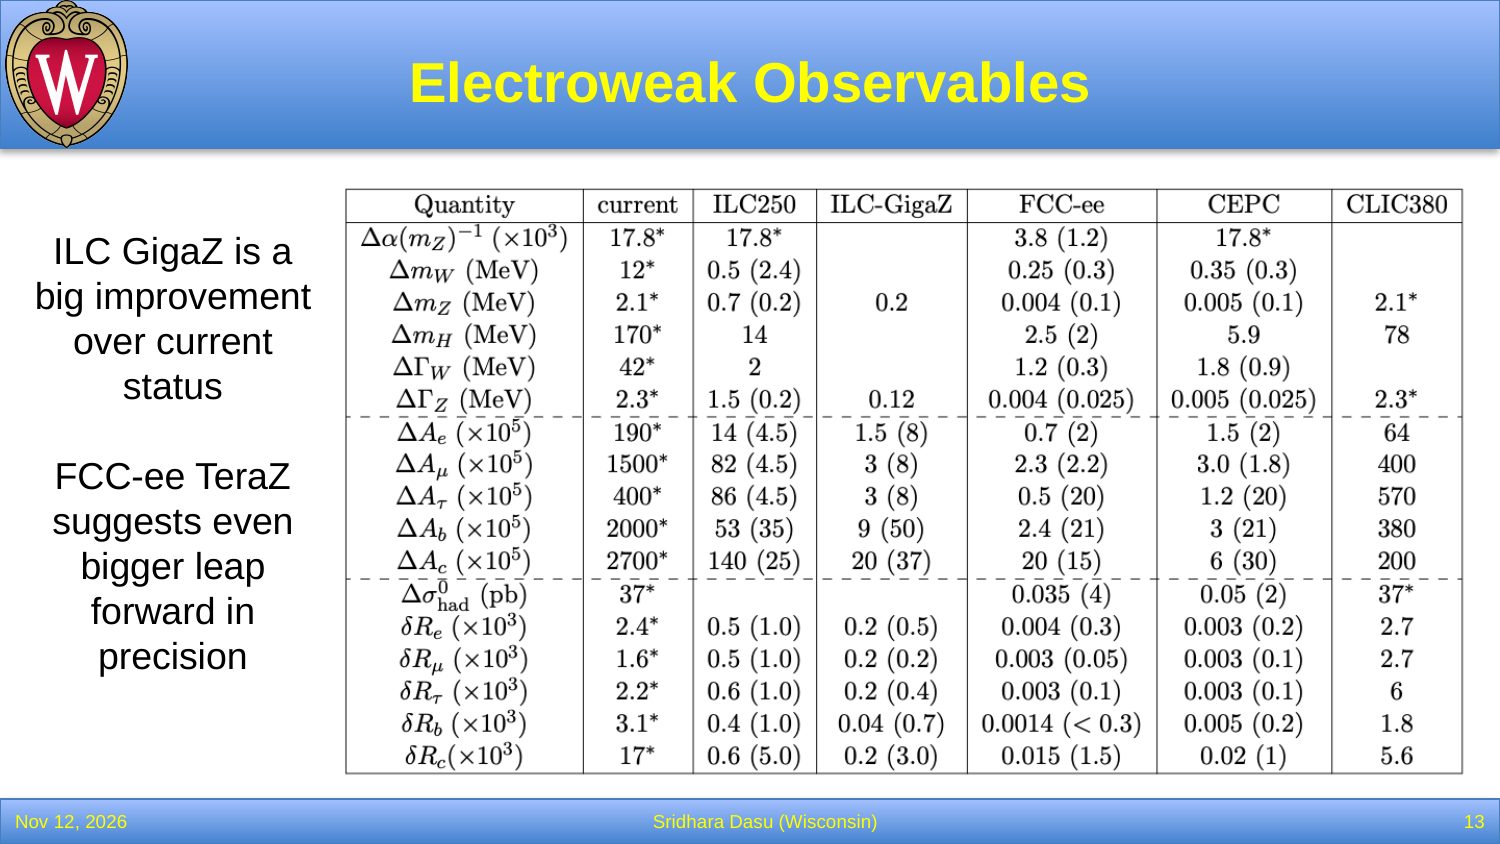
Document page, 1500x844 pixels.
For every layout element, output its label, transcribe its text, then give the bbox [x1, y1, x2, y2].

title Electroweak Observables [74, 9, 1426, 151]
picture [332, 171, 1476, 787]
slide_number 14-Jul-22 [0, 798, 205, 844]
picture [5, 0, 128, 148]
text_box ILC GigaZ is a big improvement over current status FCC-ee TeraZ suggests even bigger leap forward in precision [12, 219, 327, 730]
footer Sridhara Dasu (Wisconsin) [205, 798, 1325, 844]
slide_number 13 [1325, 798, 1500, 844]
